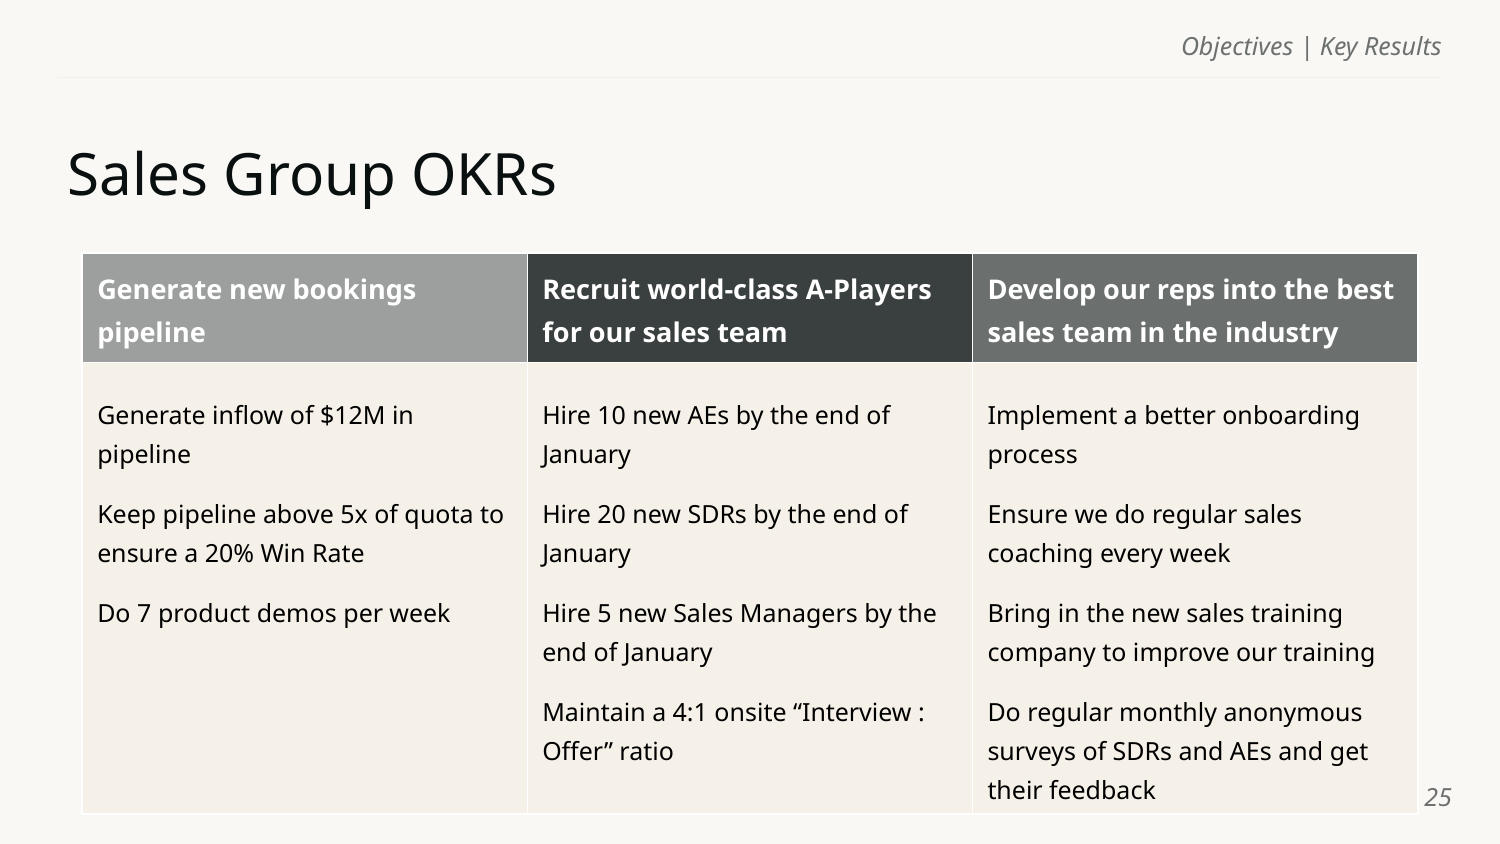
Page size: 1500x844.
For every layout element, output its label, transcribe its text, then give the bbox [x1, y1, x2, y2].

table_header Develop our reps into the best sales team in the industry [973, 254, 1417, 362]
table_cell Hire 10 new AEs by the end of January Hire 20 new SDRs by the end of January Hire 5 new Sales Managers by the end of January Maintain a 4:1 onsite “Interview : Offer” ratio [528, 363, 972, 813]
title Sales Group OKRs [67, 136, 1452, 213]
subtitle Objectives | Key Results [738, 30, 1442, 57]
table_cell Generate inflow of $12M in pipeline Keep pipeline above 5x of quota to ensure a 20% Win Rate Do 7 product demos per week [83, 363, 527, 813]
table_header Generate new bookings pipeline [83, 254, 527, 362]
table_cell Implement a better onboarding process Ensure we do regular sales coaching every week Bring in the new sales training company to improve our training Do regular monthly anonymous surveys of SDRs and AEs and get their feedback [973, 363, 1417, 813]
slide_number ‹#› [1361, 764, 1452, 830]
table_header Recruit world-class A-Players for our sales team [528, 254, 972, 362]
